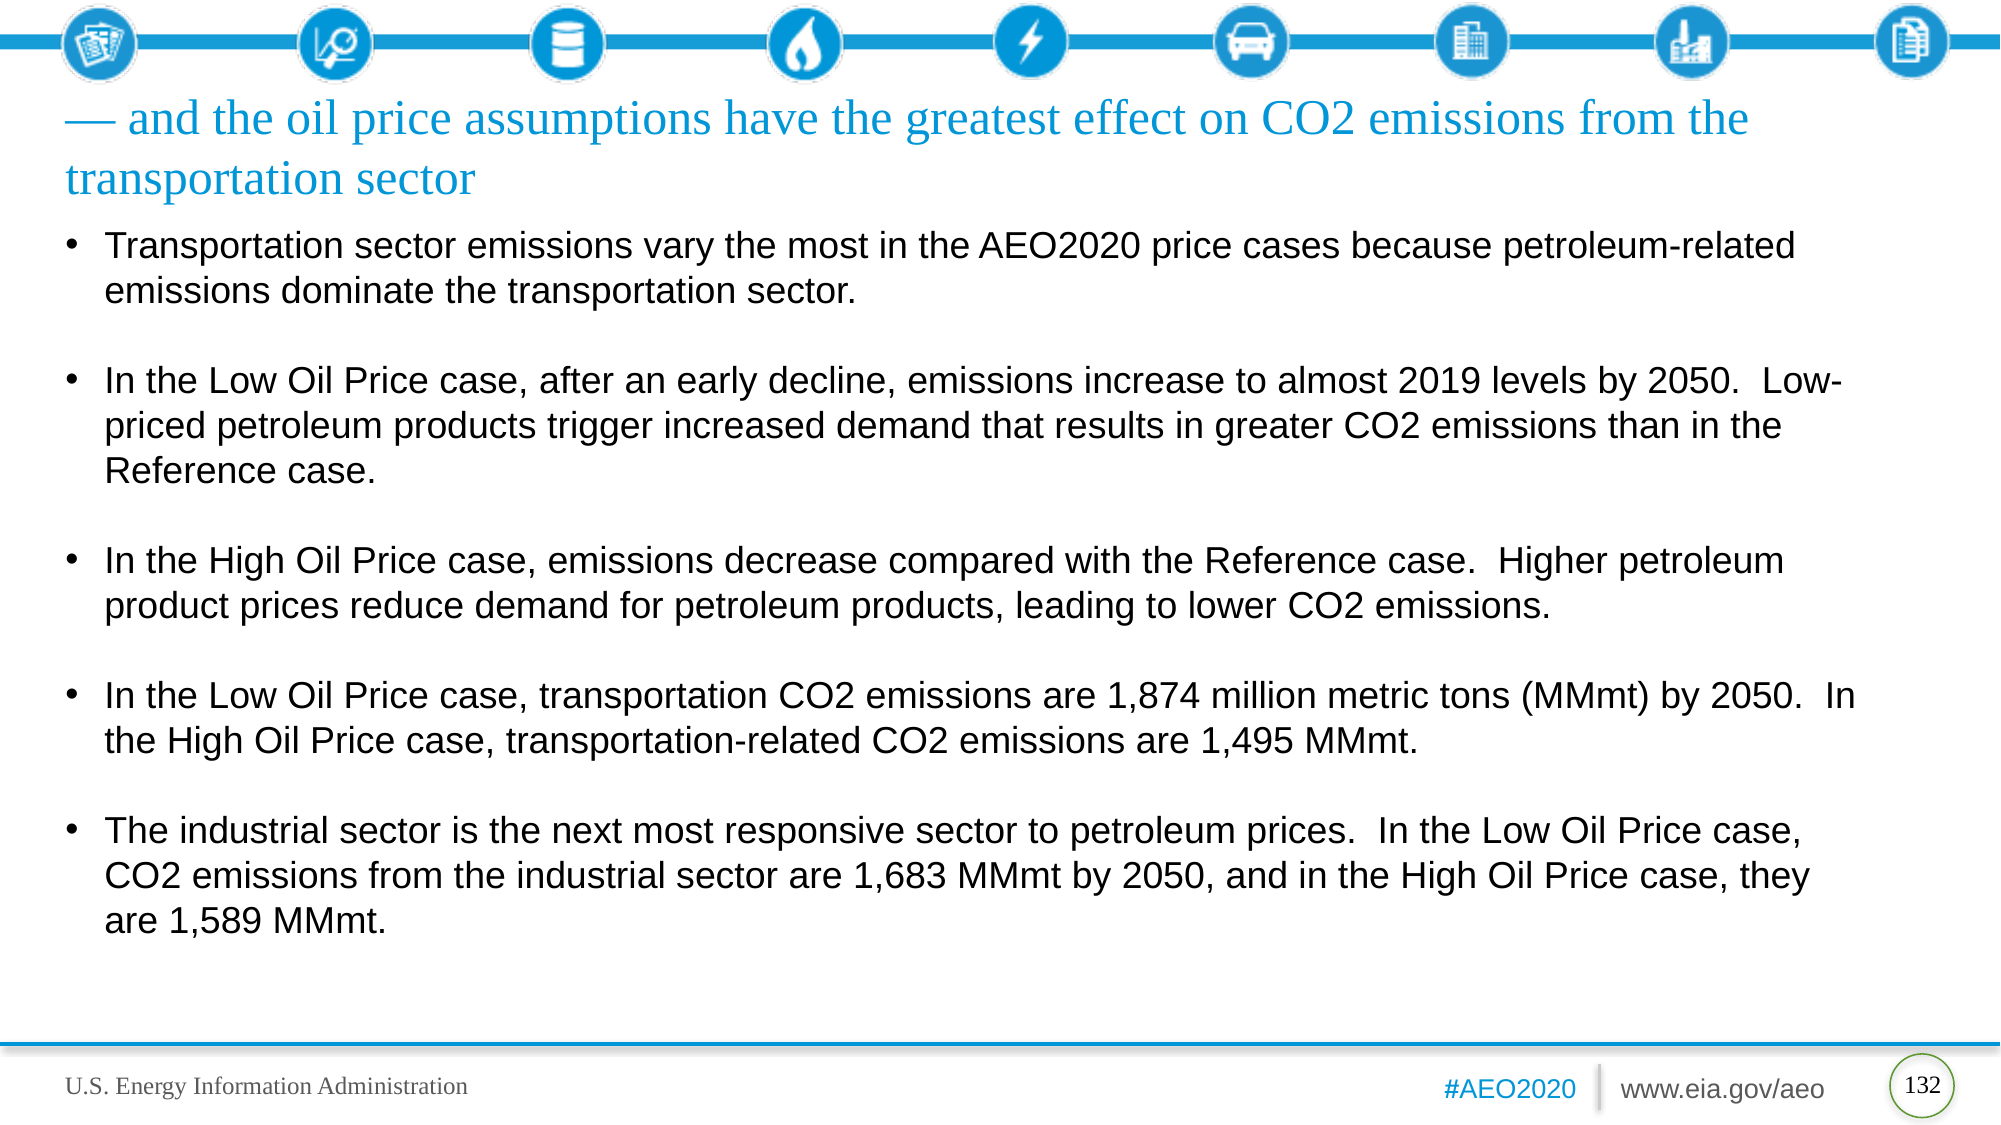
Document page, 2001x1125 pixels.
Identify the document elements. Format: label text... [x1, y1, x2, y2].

picture [1870, 0, 1954, 84]
picture [519, 0, 618, 88]
slide_number 132 [1880, 1053, 1966, 1114]
picture [1430, 0, 1514, 85]
title — and the oil price assumptions have the greatest effect on CO2 emissions from the transportation sector [50, 88, 1954, 213]
picture [1209, 0, 1294, 84]
text_box Transportation sector emissions vary the most in the AEO2020 price cases because petroleum-related emissions dominate the transportation sector. In the Low Oil Price case, after an early decline, emissions increase to almost 2019 levels by 2050. Low-priced petroleum products trigger increased demand that results in greater CO2 emissions than in the Reference case. In the High Oil Price case, emissions decrease compared with the Reference case. Higher petroleum product prices reduce demand for petroleum products, leading to lower CO2 emissions. In the Low Oil Price case, transportation CO2 emissions are 1,874 million metric tons (MMmt) by 2050. In the High Oil Price case, transportation-related CO2 emissions are 1,495 MMmt. The industrial sector is the next most responsive sector to petroleum prices. In the Low Oil Price case, CO2 emissions from the industrial sector are 1,683 MMmt by 2050, and in the High Oil Price case, they are 1,589 MMmt. [50, 213, 1884, 1063]
picture [754, 0, 853, 88]
picture [1650, 0, 1734, 85]
picture [50, 0, 148, 88]
picture [284, 0, 383, 88]
picture [989, 0, 1073, 84]
